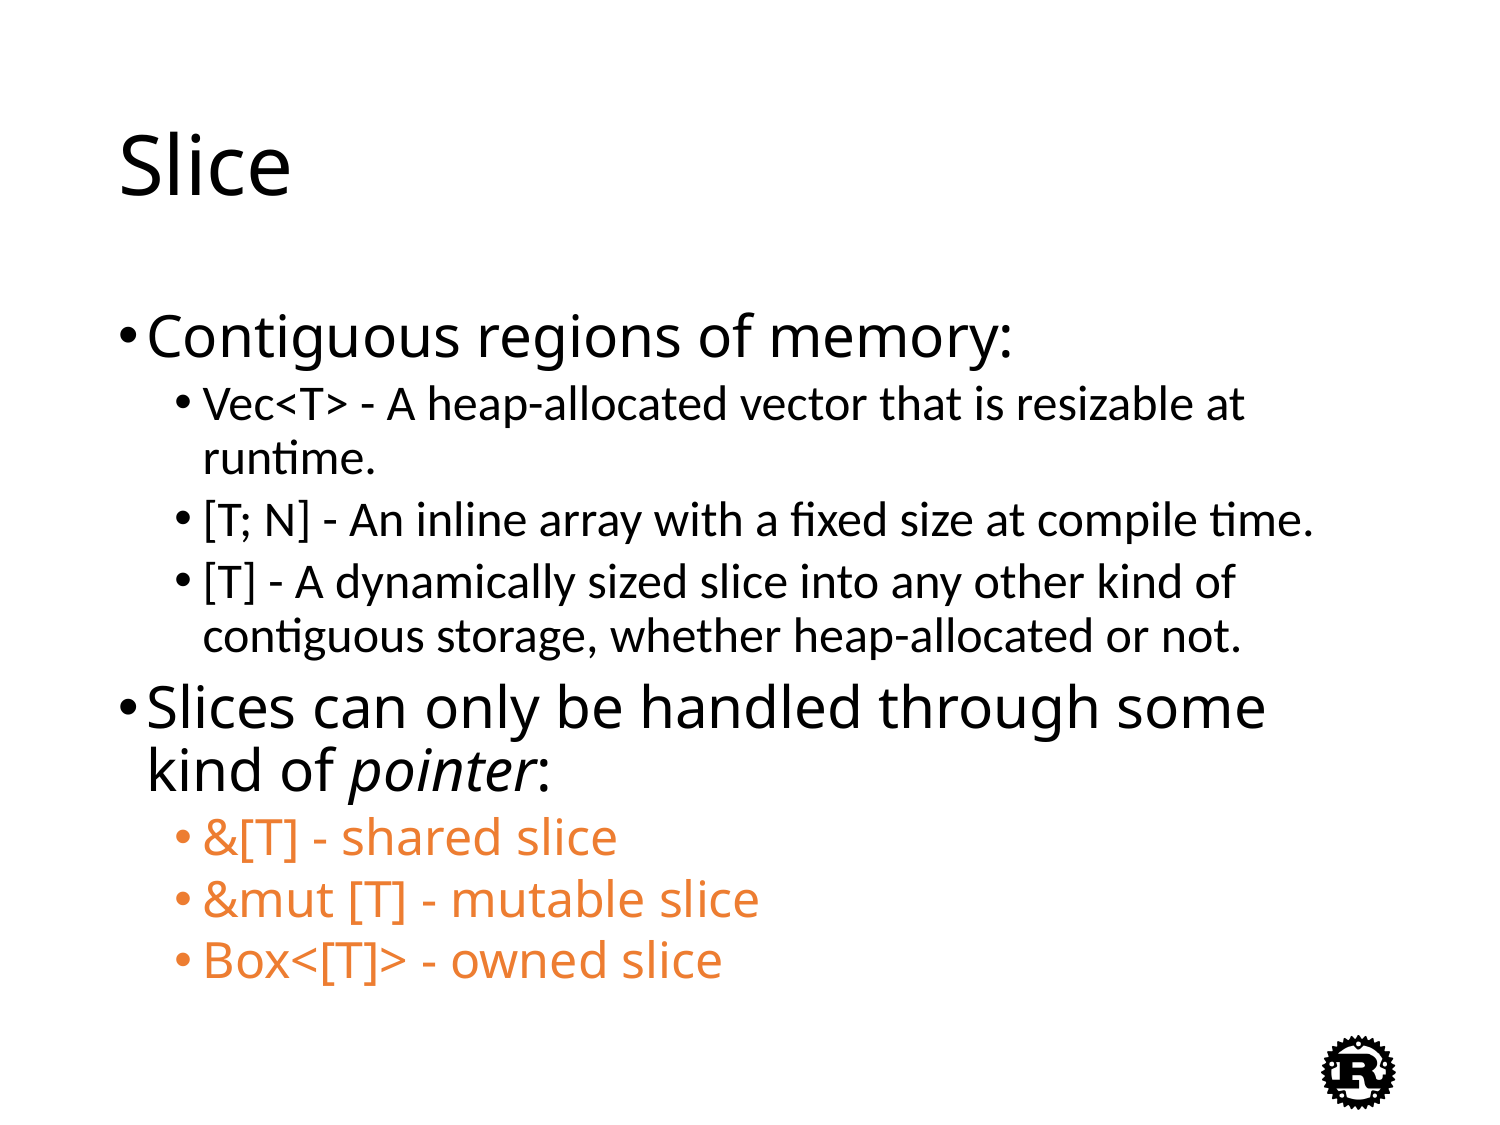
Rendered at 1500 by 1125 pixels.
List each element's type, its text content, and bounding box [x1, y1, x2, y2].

picture [1321, 1035, 1397, 1111]
title Slice [103, 59, 1397, 278]
list Contiguous regions of memory: Vec<T> - A heap-allocated vector that is resizable at runtime. [T; N] - An inline array with a fixed size at compile time. [T] - A dynamically sized slice into any other kind of contiguous storage, whether heap-allocated or not. Slices can only be handled through some kind of pointer: &[T] - shared slice &mut [T] - mutable slice Box<[T]> - owned slice [103, 299, 1397, 1014]
